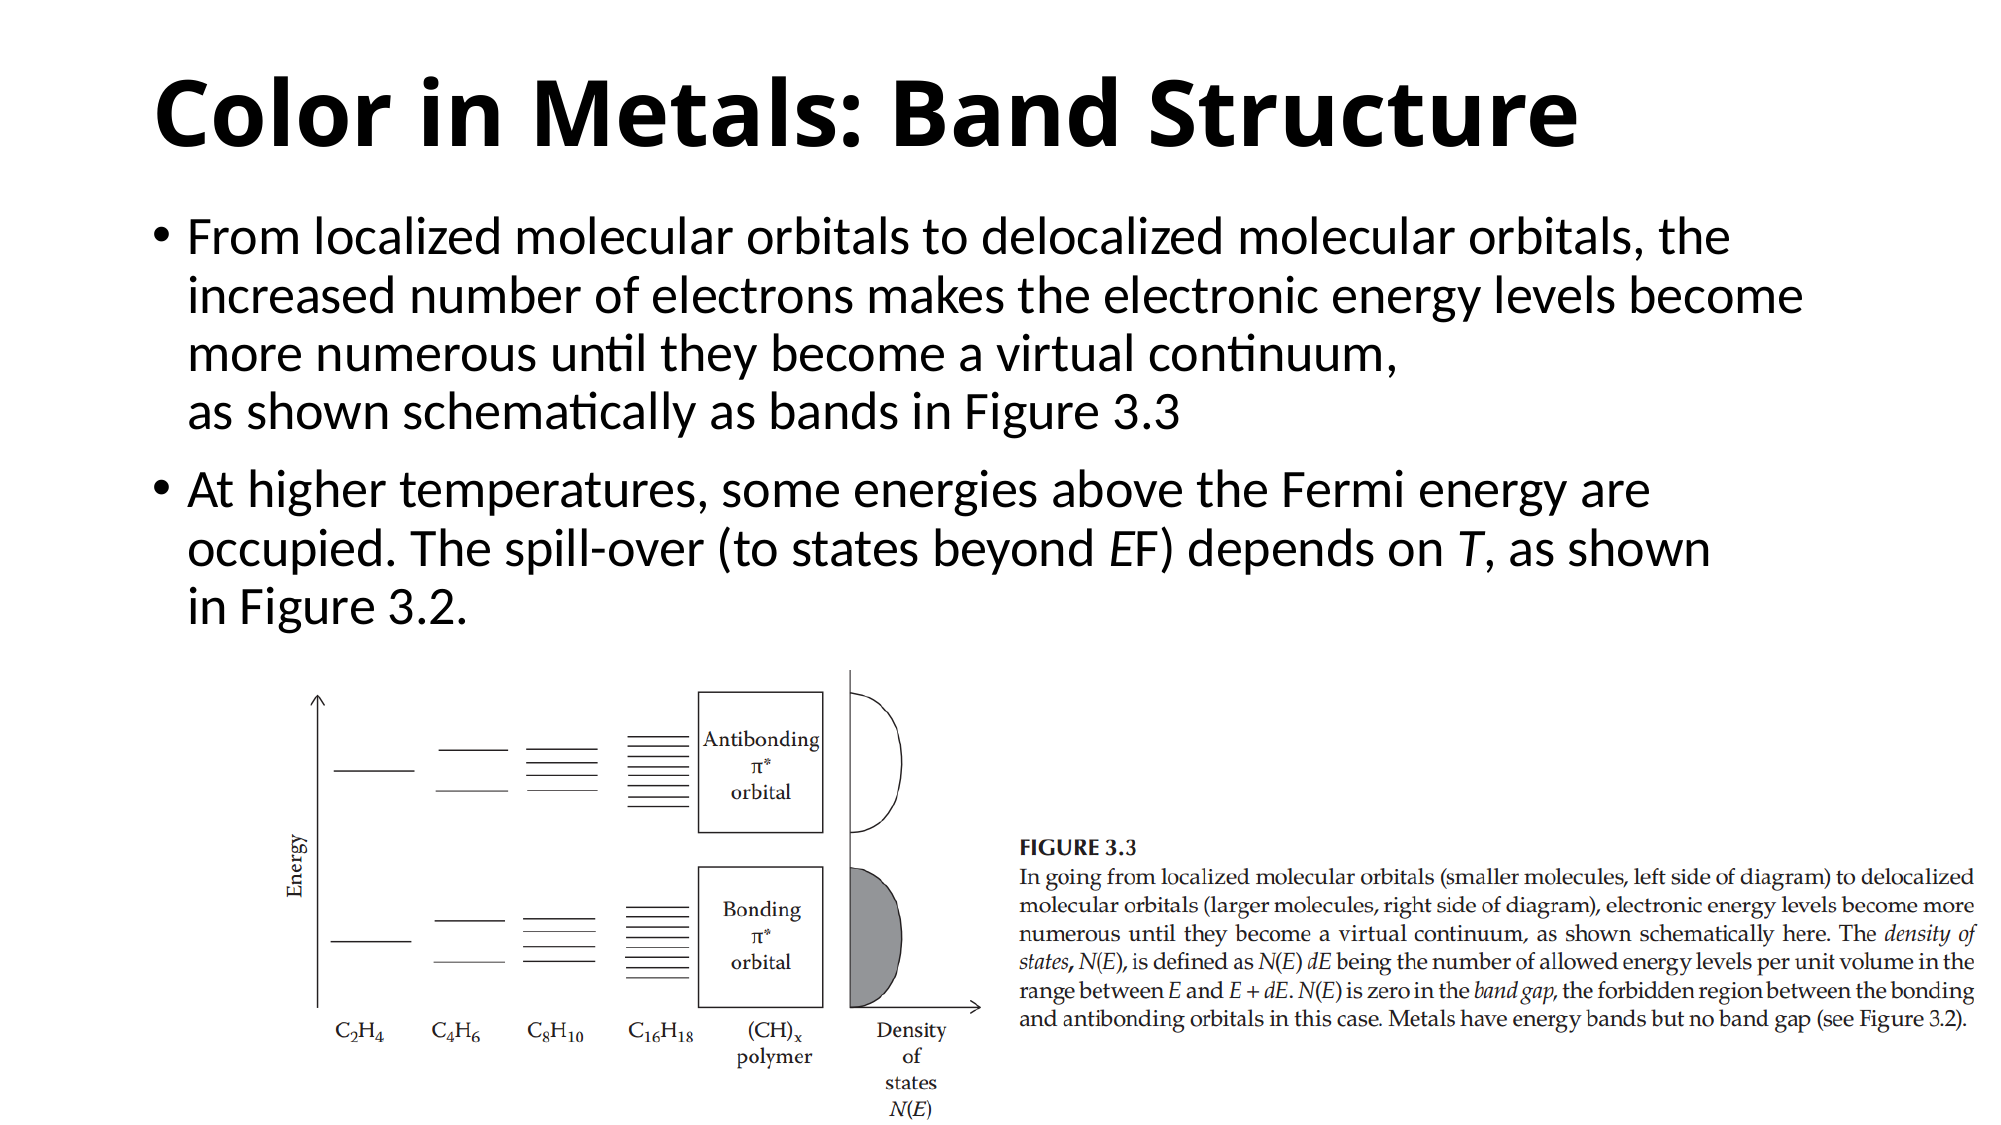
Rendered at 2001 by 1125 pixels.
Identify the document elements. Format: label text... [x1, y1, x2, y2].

text_box Color in Metals: Band Structure [137, 59, 1863, 200]
text_box From localized molecular orbitals to delocalized molecular orbitals, the increased number of electrons makes the electronic energy levels become more numerous until they become a virtual continuum, as shown schematically as bands in Figure 3.3 At higher temperatures, some energies above the Fermi energy are occupied. The spill-over (to states beyond EF) depends on T, as shown in Figure 3.2. [137, 200, 1891, 1057]
picture [258, 670, 1983, 1125]
